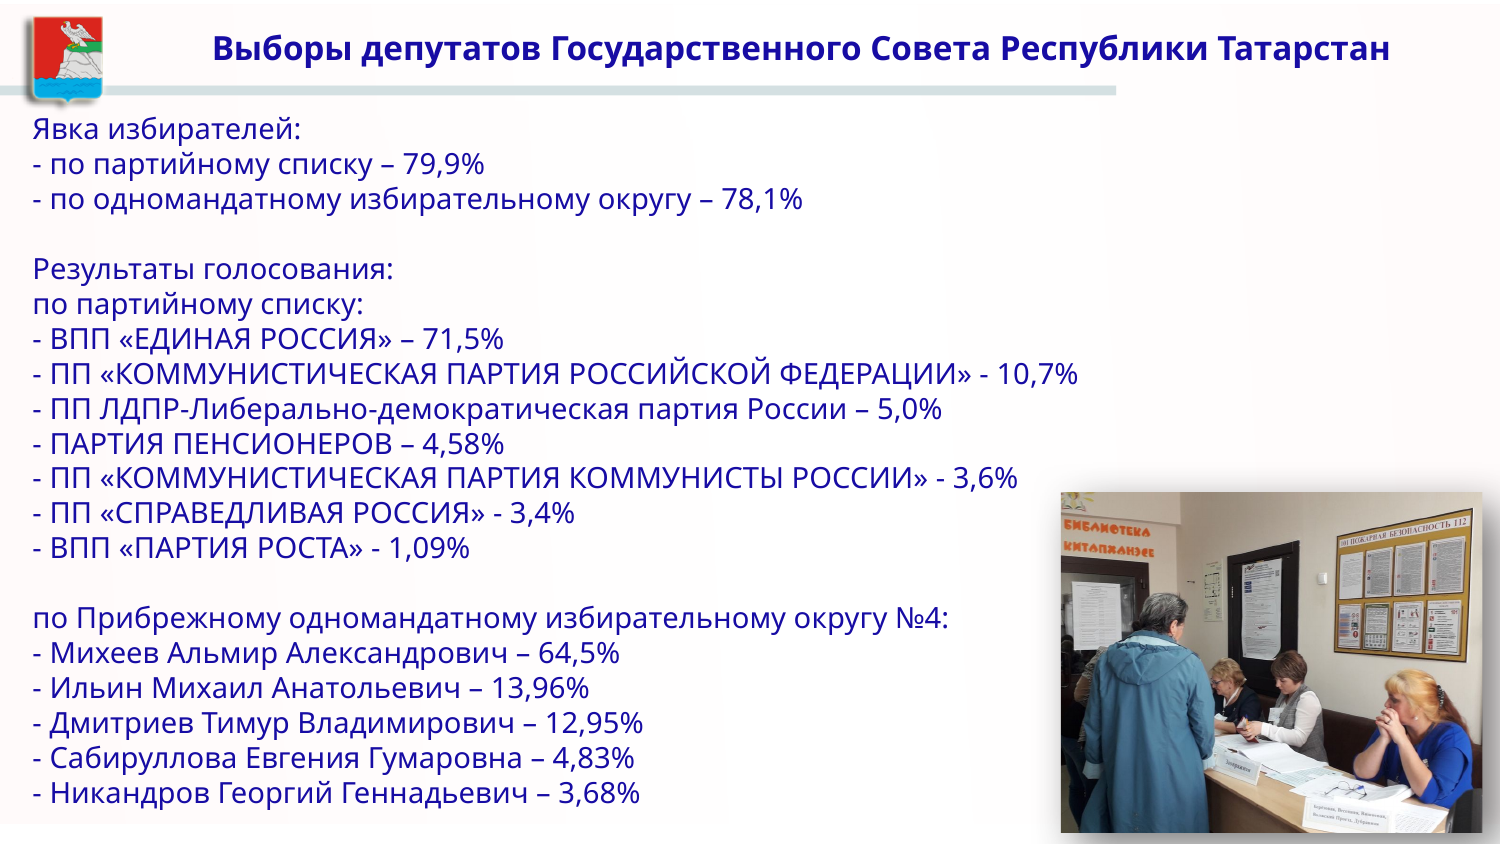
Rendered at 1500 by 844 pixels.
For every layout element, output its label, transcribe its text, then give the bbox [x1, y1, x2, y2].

picture [0, 0, 1500, 833]
text_box Явка избирателей: - по партийному списку – 79,9% - по одномандатному избирательному округу – 78,1% Результаты голосования: по партийному списку: - ВПП «ЕДИНАЯ РОССИЯ» – 71,5% - ПП «КОММУНИСТИЧЕСКАЯ ПАРТИЯ РОССИЙСКОЙ ФЕДЕРАЦИИ» - 10,7% - ПП ЛДПР-Либерально-демократическая партия России – 5,0% - ПАРТИЯ ПЕНСИОНЕРОВ – 4,58% - ПП «КОММУНИСТИЧЕСКАЯ ПАРТИЯ КОММУНИСТЫ РОССИИ» - 3,6% - ПП «СПРАВЕДЛИВАЯ РОССИЯ» - 3,4% - ВПП «ПАРТИЯ РОСТА» - 1,09% по Прибрежному одномандатному избирательному округу №4: - Михеев Альмир Александрович – 64,5% - Ильин Михаил Анатольевич – 13,96% - Дмитриев Тимур Владимирович – 12,95% - Сабируллова Евгения Гумаровна – 4,83% - Никандров Георгий Геннадьевич – 3,68% [17, 832, 1483, 844]
